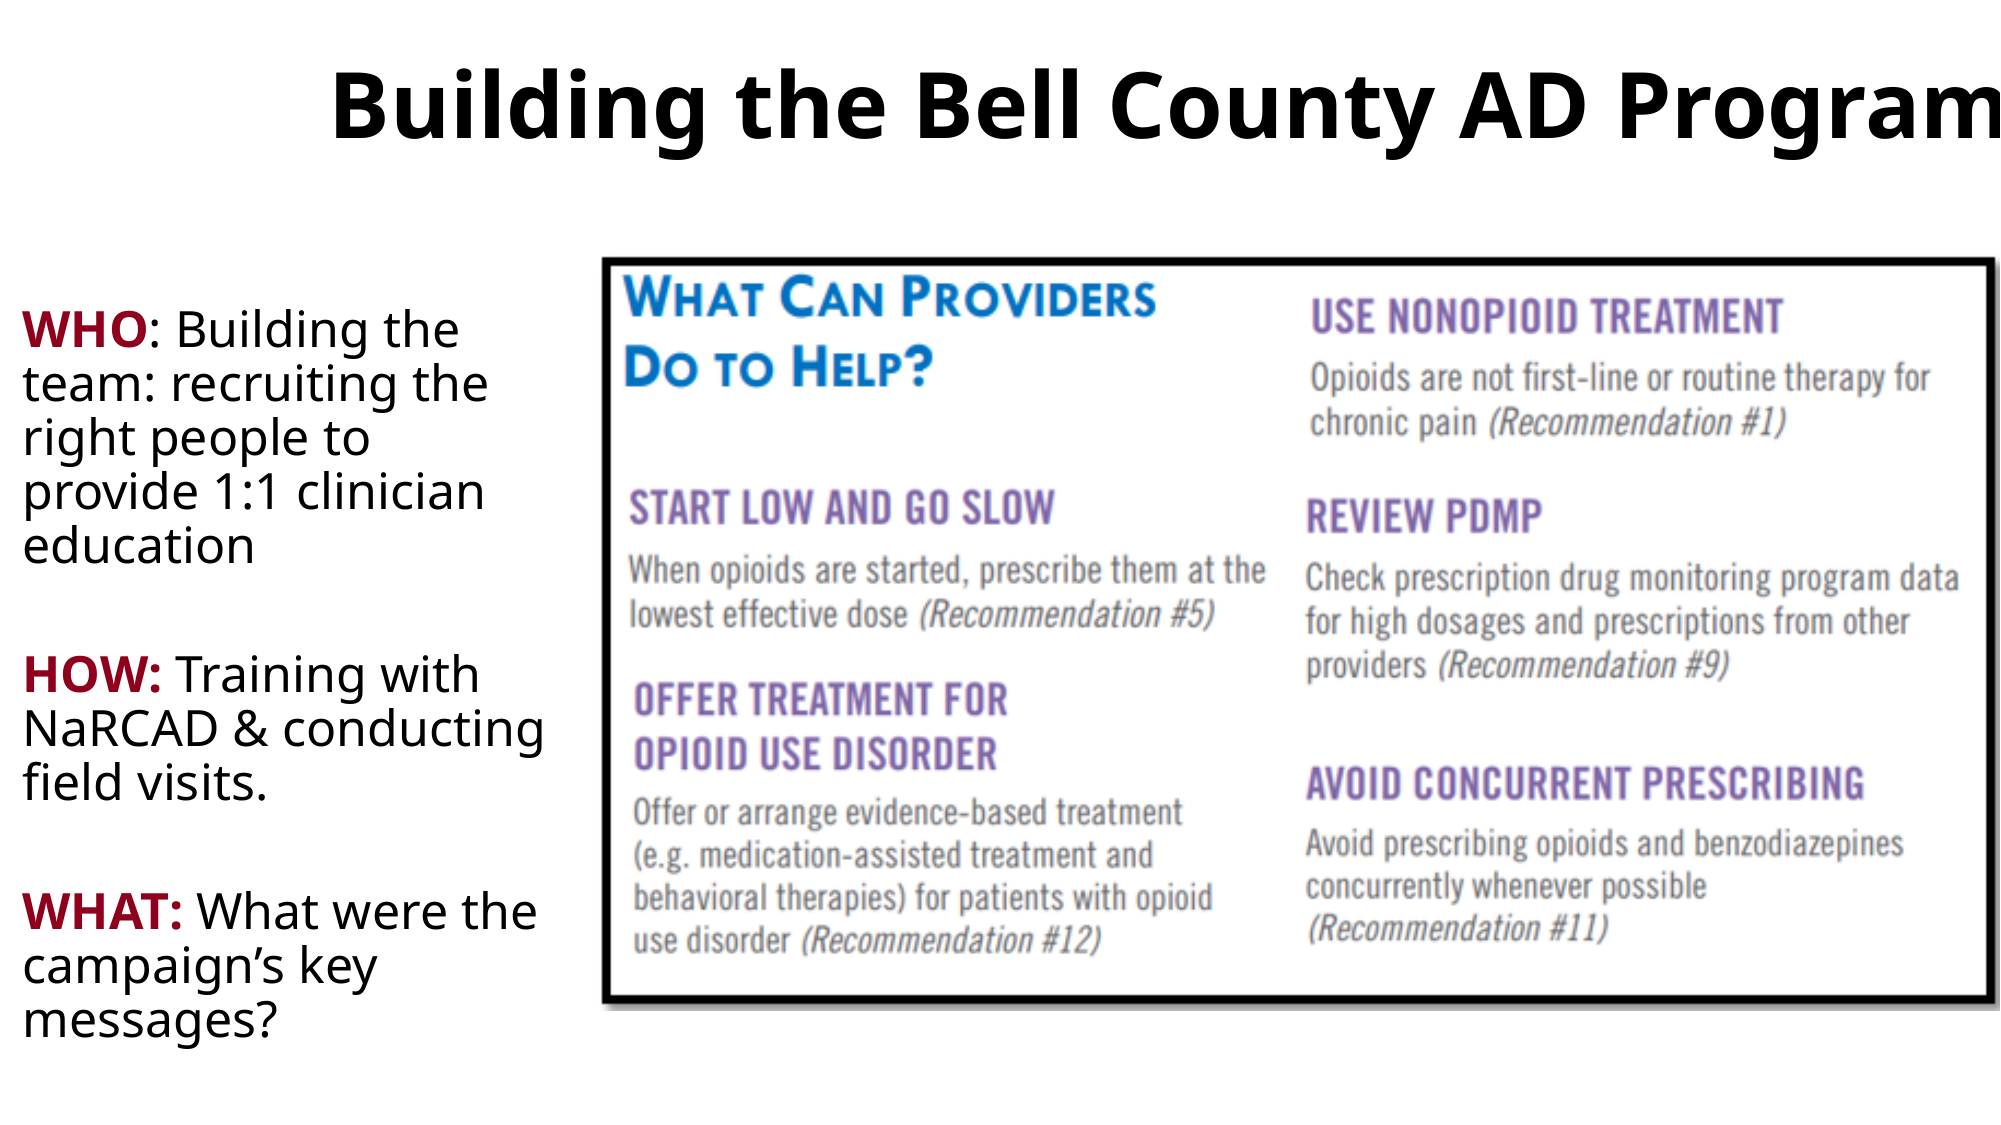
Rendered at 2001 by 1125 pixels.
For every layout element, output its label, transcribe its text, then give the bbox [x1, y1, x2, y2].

picture [596, 249, 2000, 1011]
title Building the Bell County AD Program [313, 0, 2000, 218]
list WHO: Building the team: recruiting the right people to provide 1:1 clinician education HOW: Training with NaRCAD & conducting field visits. WHAT: What were the campaign’s key messages? [0, 297, 573, 1089]
